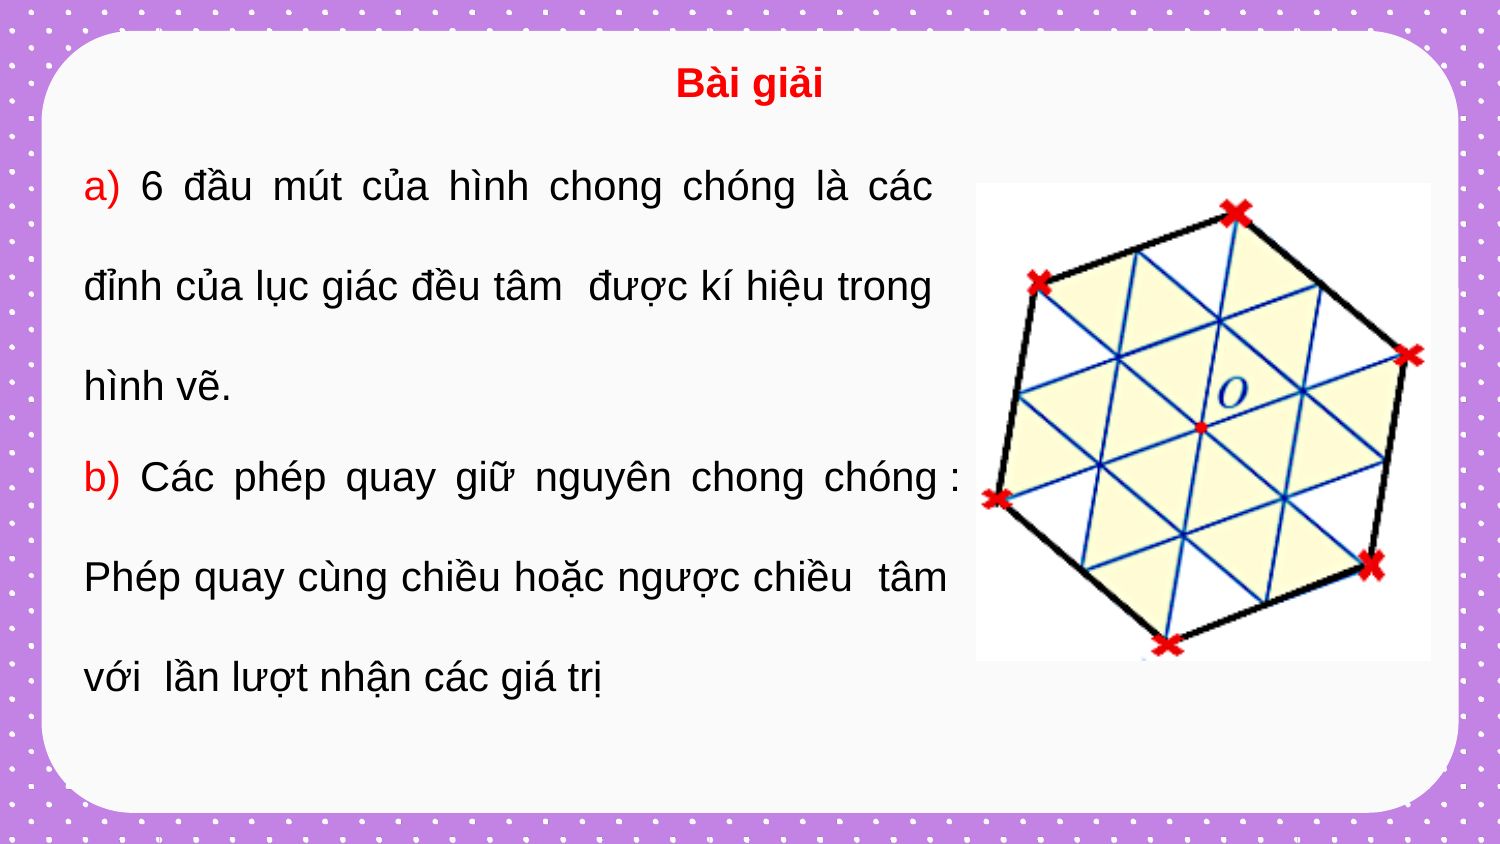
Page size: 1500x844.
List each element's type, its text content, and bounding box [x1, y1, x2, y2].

picture [0, 0, 1500, 844]
text_box Bài giải [660, 48, 839, 113]
